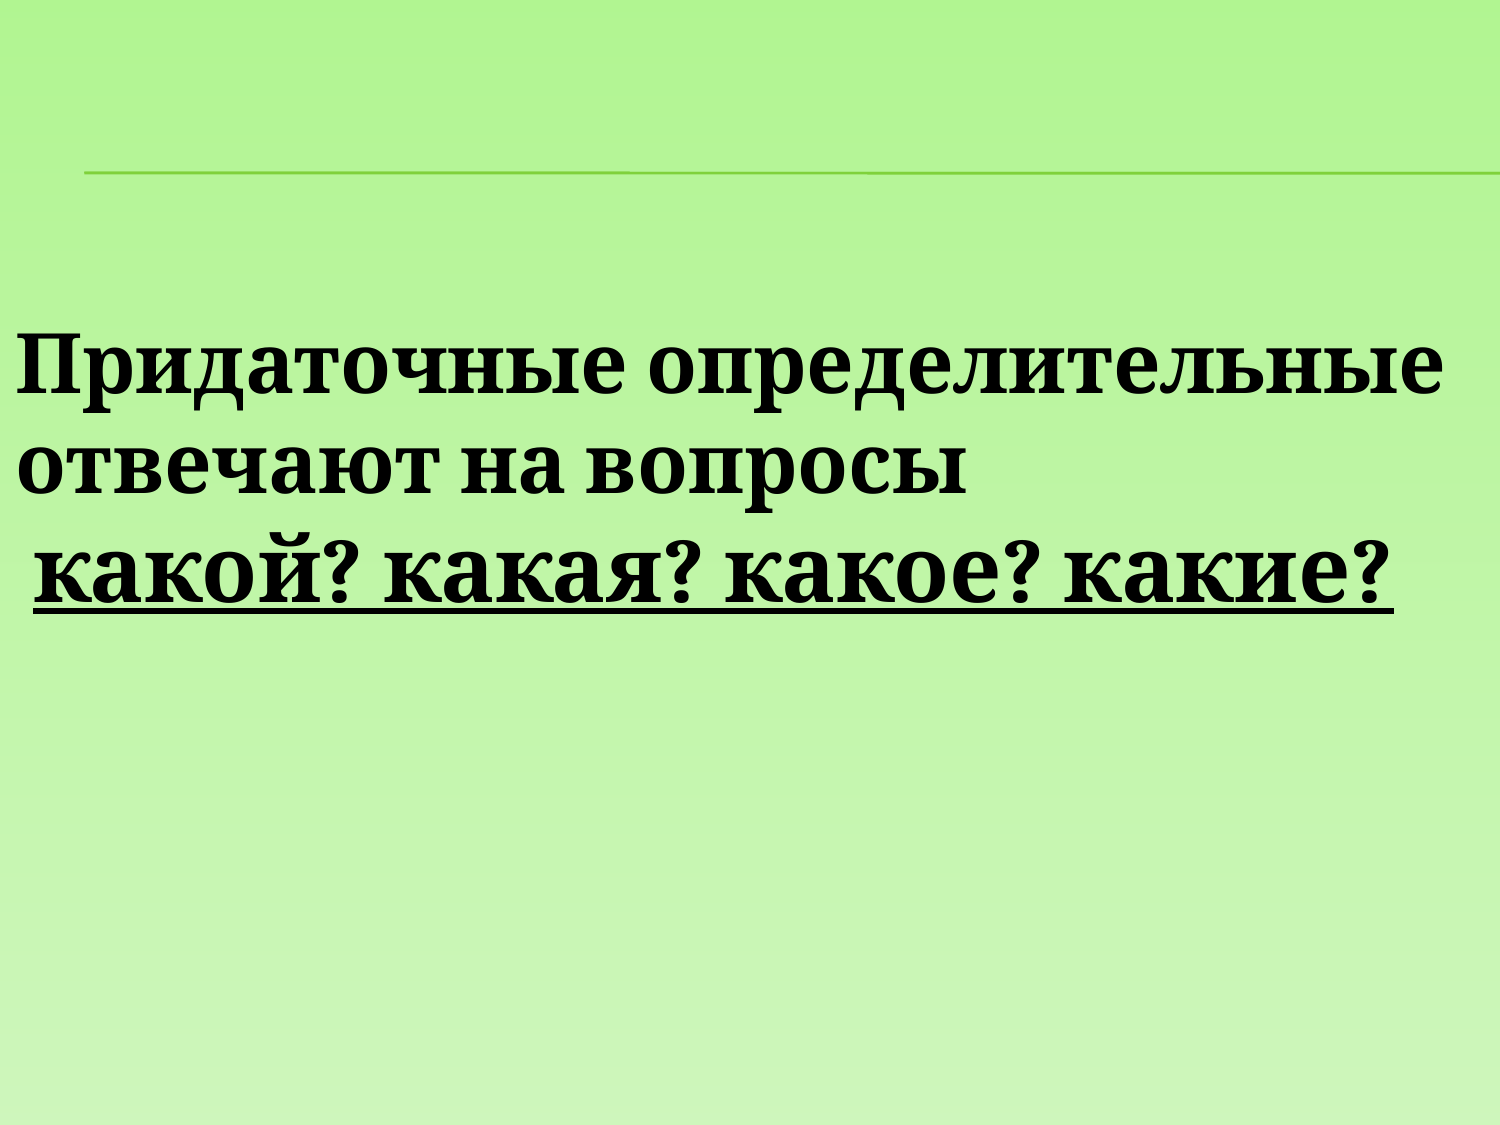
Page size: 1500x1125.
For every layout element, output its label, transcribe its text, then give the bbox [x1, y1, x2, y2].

text_box Придаточные определительные отвечают на вопросы какой? какая? какое? какие? [0, 3, 1500, 628]
